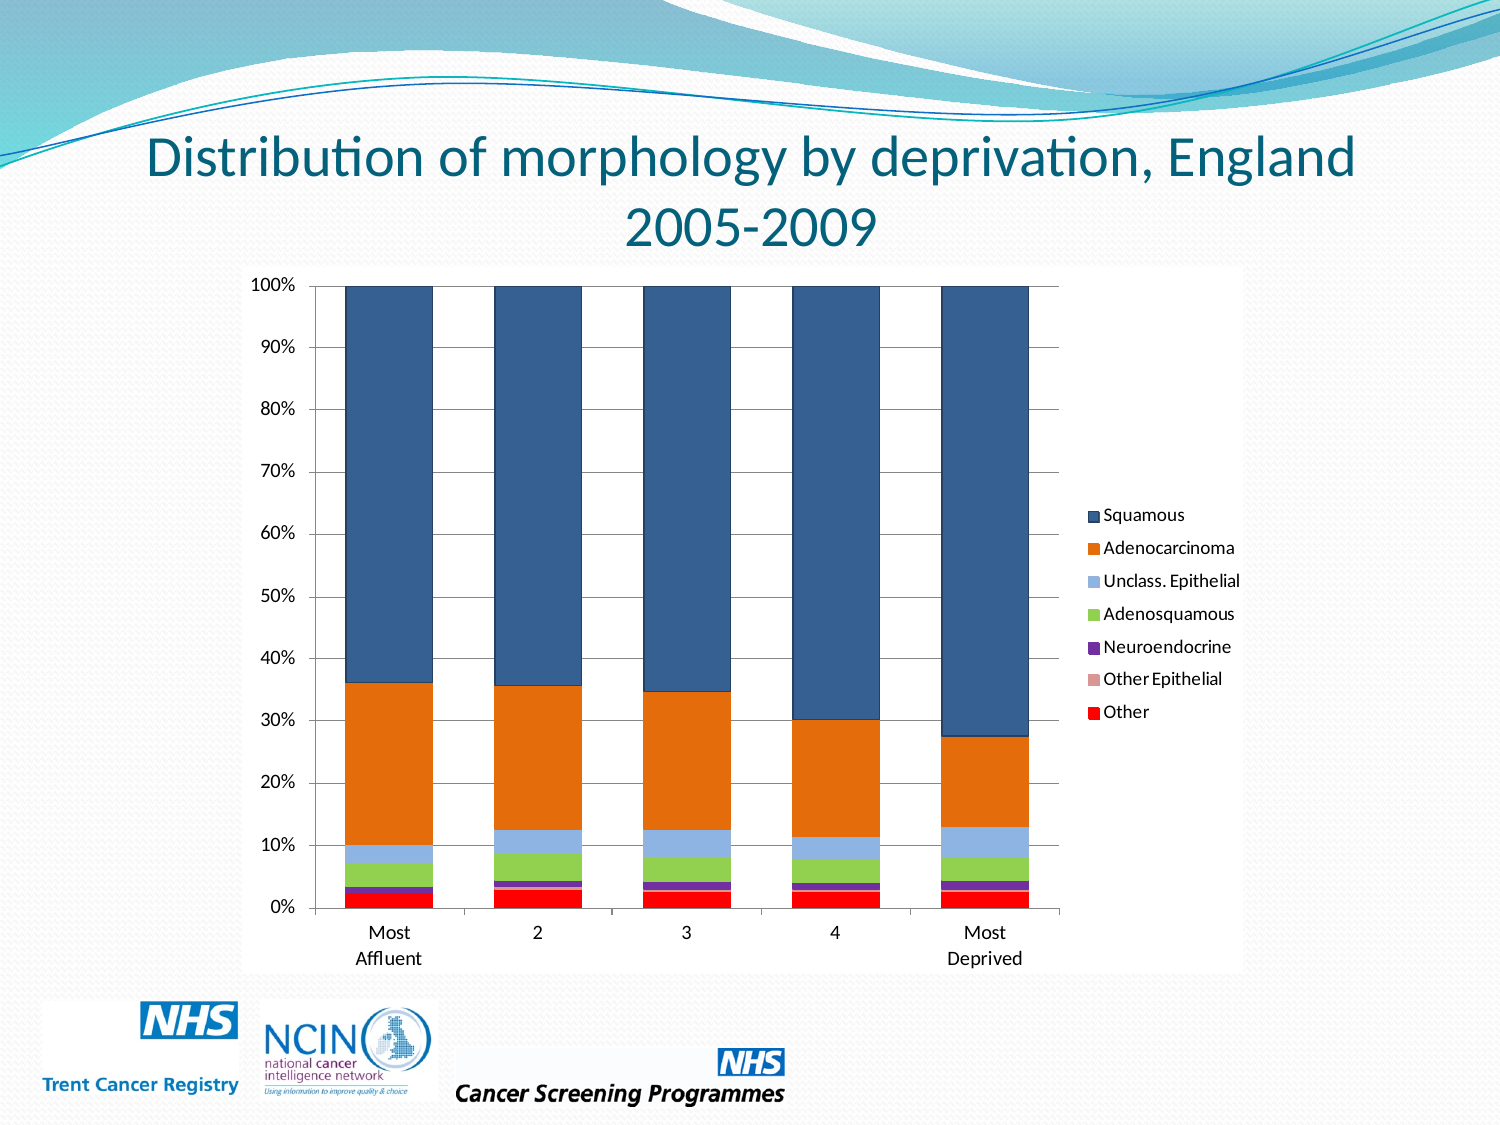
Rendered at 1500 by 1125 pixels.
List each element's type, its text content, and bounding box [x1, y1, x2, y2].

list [241, 266, 1244, 974]
title Distribution of morphology by deprivation, England 2005-2009 [76, 196, 1427, 259]
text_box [41, 999, 786, 1108]
